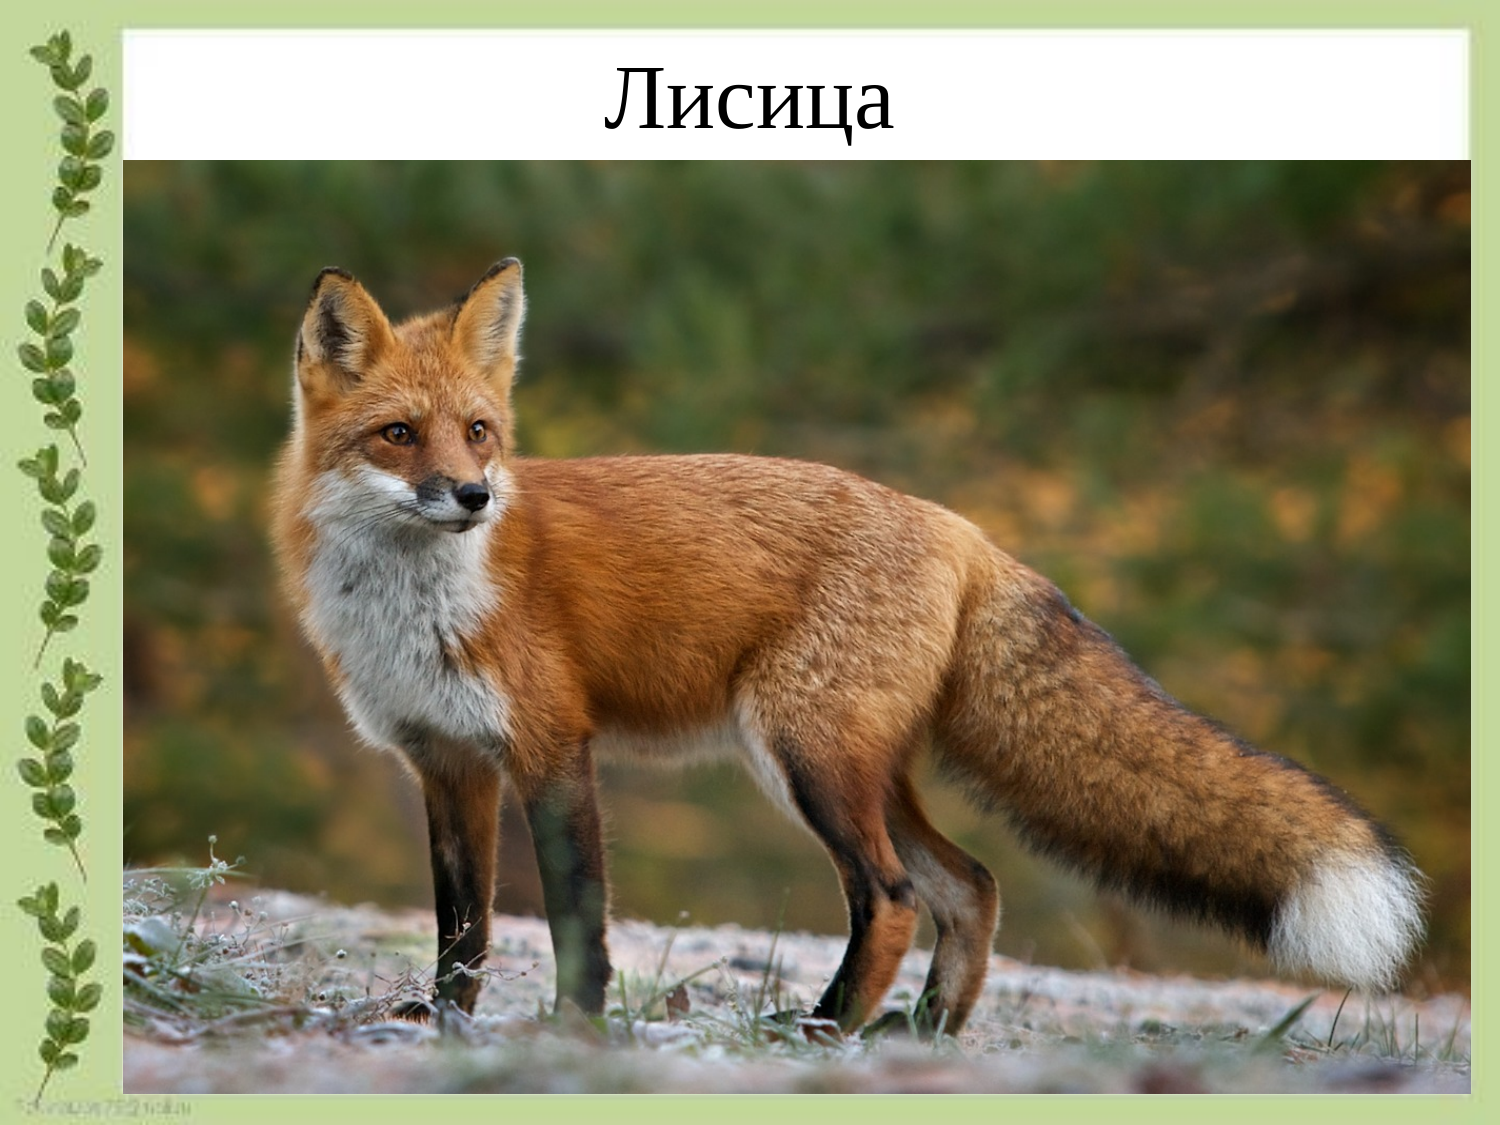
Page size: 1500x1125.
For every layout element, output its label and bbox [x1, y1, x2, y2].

picture [0, 0, 1500, 1125]
list [123, 160, 1471, 1095]
